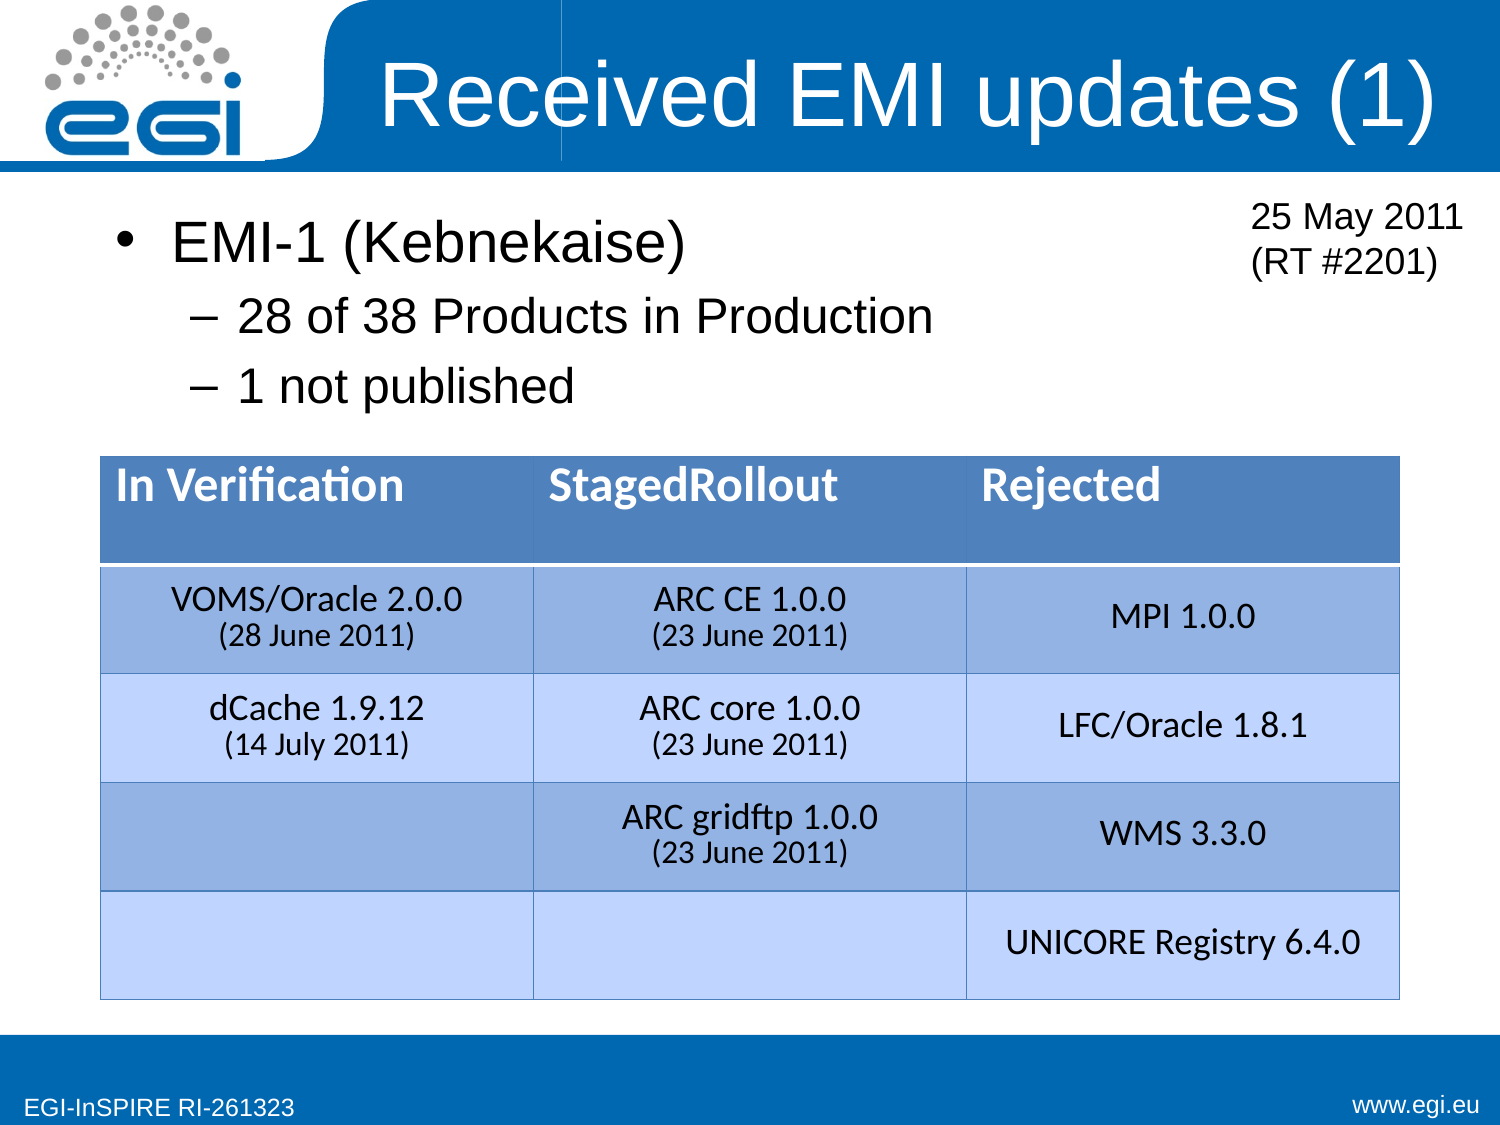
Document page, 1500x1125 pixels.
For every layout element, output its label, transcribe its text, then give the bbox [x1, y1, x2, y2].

title Received EMI updates (1) [348, 19, 1471, 161]
table_cell dCache 1.9.12 (14 July 2011) [101, 674, 533, 782]
table_header StagedRollout [534, 457, 966, 563]
table_cell ARC core 1.0.0 (23 June 2011) [534, 674, 966, 782]
table_cell [101, 783, 533, 890]
table_header In Verification [101, 457, 533, 563]
table_cell WMS 3.3.0 [967, 783, 1399, 890]
table_cell [101, 892, 533, 999]
list EMI-1 (Kebnekaise) 28 of 38 Products in Production 1 not published [100, 196, 1176, 456]
table_cell LFC/Oracle 1.8.1 [967, 674, 1399, 782]
table_cell ARC CE 1.0.0 (23 June 2011) [534, 567, 966, 673]
picture [0, 0, 265, 161]
table_header Rejected [967, 457, 1399, 563]
table_cell UNICORE Registry 6.4.0 [967, 892, 1399, 999]
table_cell ARC gridftp 1.0.0 (23 June 2011) [534, 783, 966, 890]
table_cell [534, 892, 966, 999]
text_box 25 May 2011 (RT #2201) [1235, 184, 1480, 290]
table_cell VOMS/Oracle 2.0.0 (28 June 2011) [101, 567, 533, 673]
table_cell MPI 1.0.0 [967, 567, 1399, 673]
